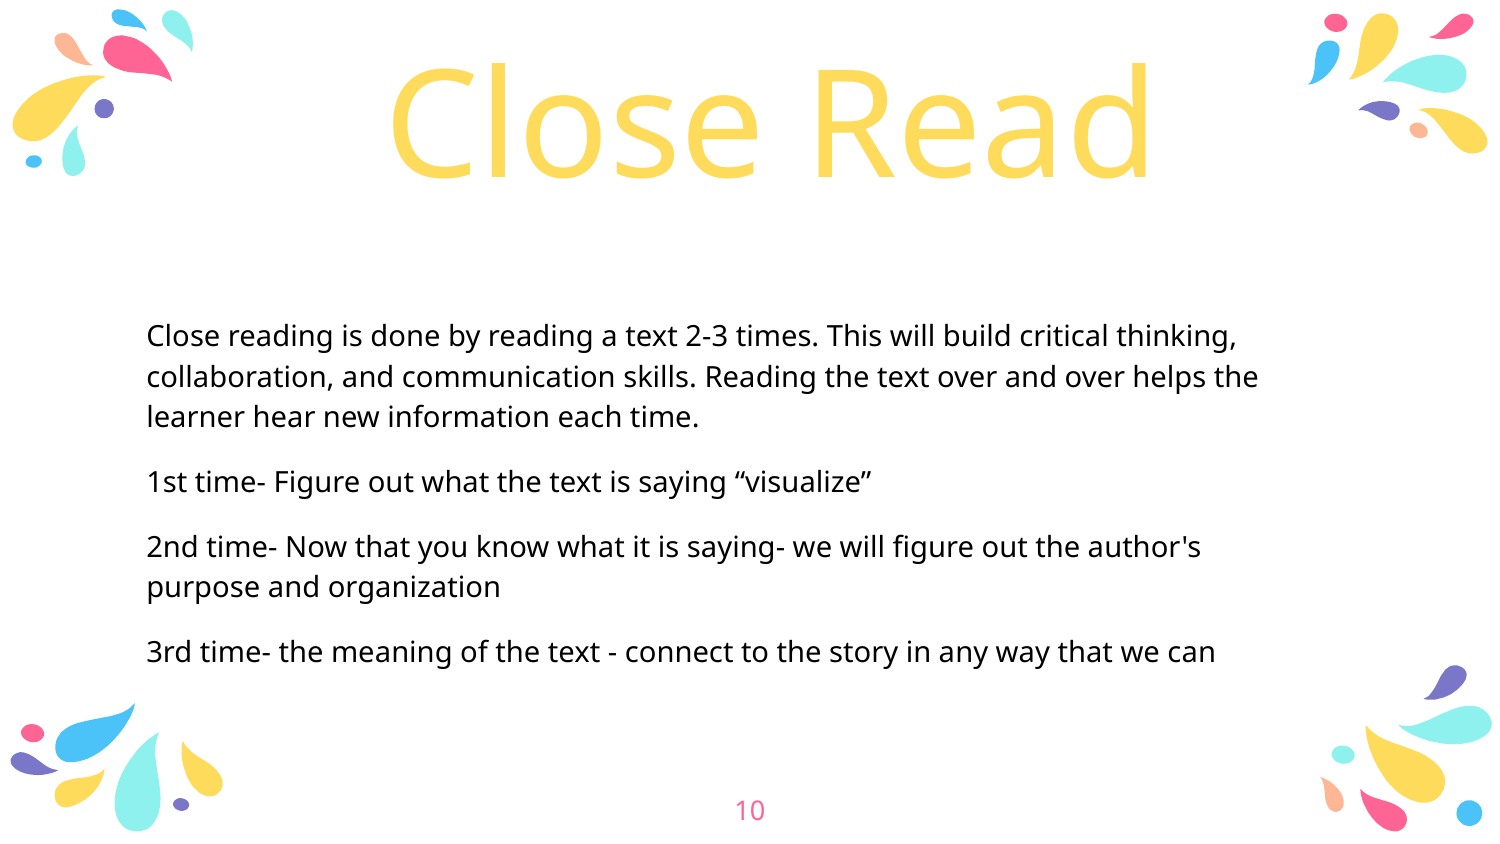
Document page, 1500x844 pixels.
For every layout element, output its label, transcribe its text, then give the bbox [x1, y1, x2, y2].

slide_number ‹#› [705, 779, 795, 844]
text_box Close Read [134, 12, 1410, 207]
text_box Close reading is done by reading a text 2-3 times. This will build critical thinking, collaboration, and communication skills. Reading the text over and over helps the learner hear new information each time. 1st time- Figure out what the text is saying “visualize” 2nd time- Now that you know what it is saying- we will figure out the author's purpose and organization 3rd time- the meaning of the text - connect to the story in any way that we can [131, 297, 1295, 739]
